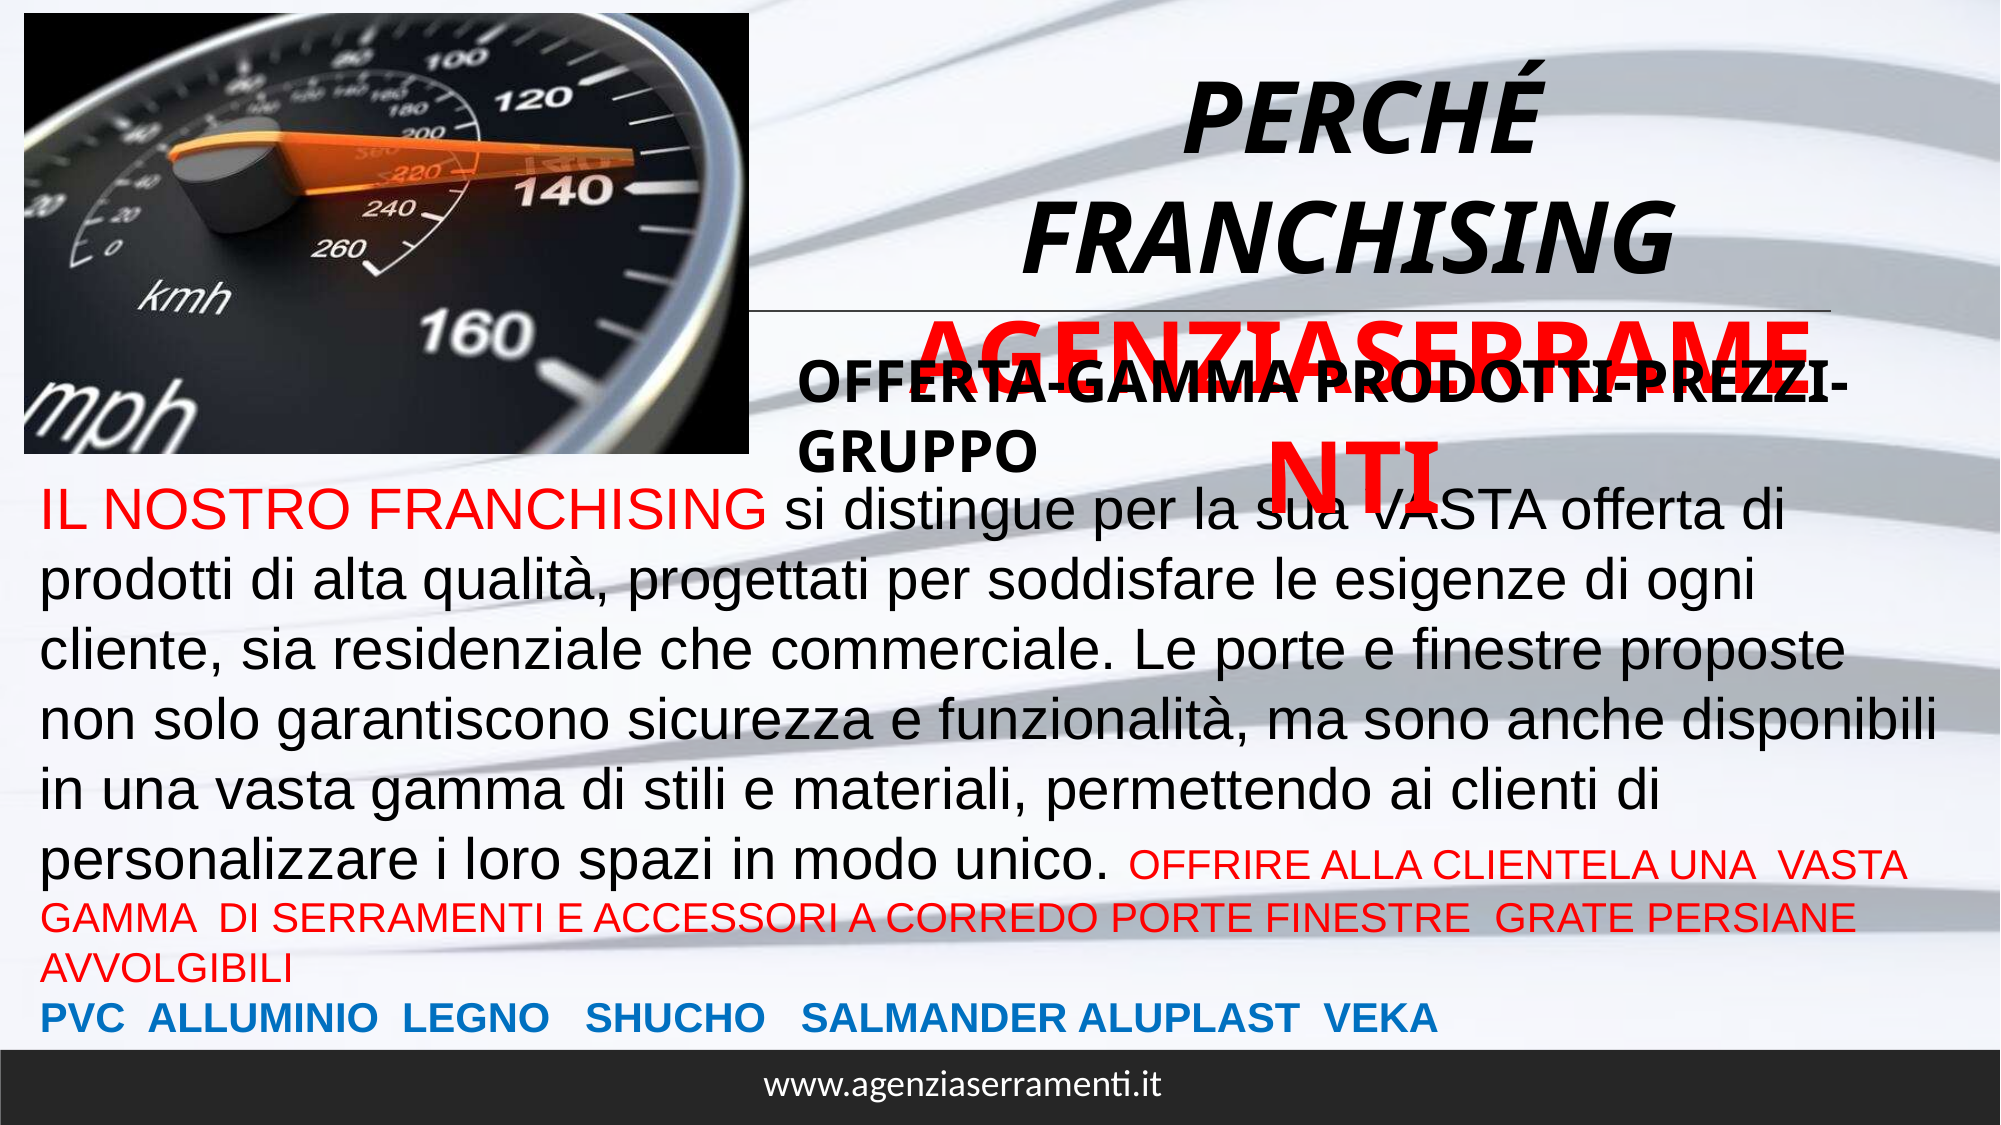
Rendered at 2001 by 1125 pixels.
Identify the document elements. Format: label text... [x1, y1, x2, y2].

text_box www.agenziaserramenti.it [748, 1051, 1238, 1111]
text_box PERCHÉ FRANCHISING AGENZIASERRAMENTI [784, 492, 1866, 542]
text_box PERCHÉ FRANCHISING AGENZIASERRAMENTI [784, 46, 1866, 337]
text_box OFFERTA-GAMMA PRODOTTI-PREZZI-GRUPPO [781, 337, 1999, 492]
picture [24, 12, 749, 454]
text_box IL NOSTRO FRANCHISING si distingue per la sua VASTA offerta di prodotti di alta qualità, progettati per soddisfare le esigenze di ogni cliente, sia residenziale che commerciale. Le porte e finestre proposte non solo garantiscono sicurezza e funzionalità, ma sono anche disponibili in una vasta gamma di stili e materiali, permettendo ai clienti di personalizzare i loro spazi in modo unico. OFFRIRE ALLA CLIENTELA UNA VASTA GAMMA DI SERRAMENTI E ACCESSORI A CORREDO PORTE FINESTRE GRATE PERSIANE AVVOLGIBILI PVC ALLUMINIO LEGNO SHUCHO SALMANDER ALUPLAST VEKA [24, 463, 1958, 1119]
